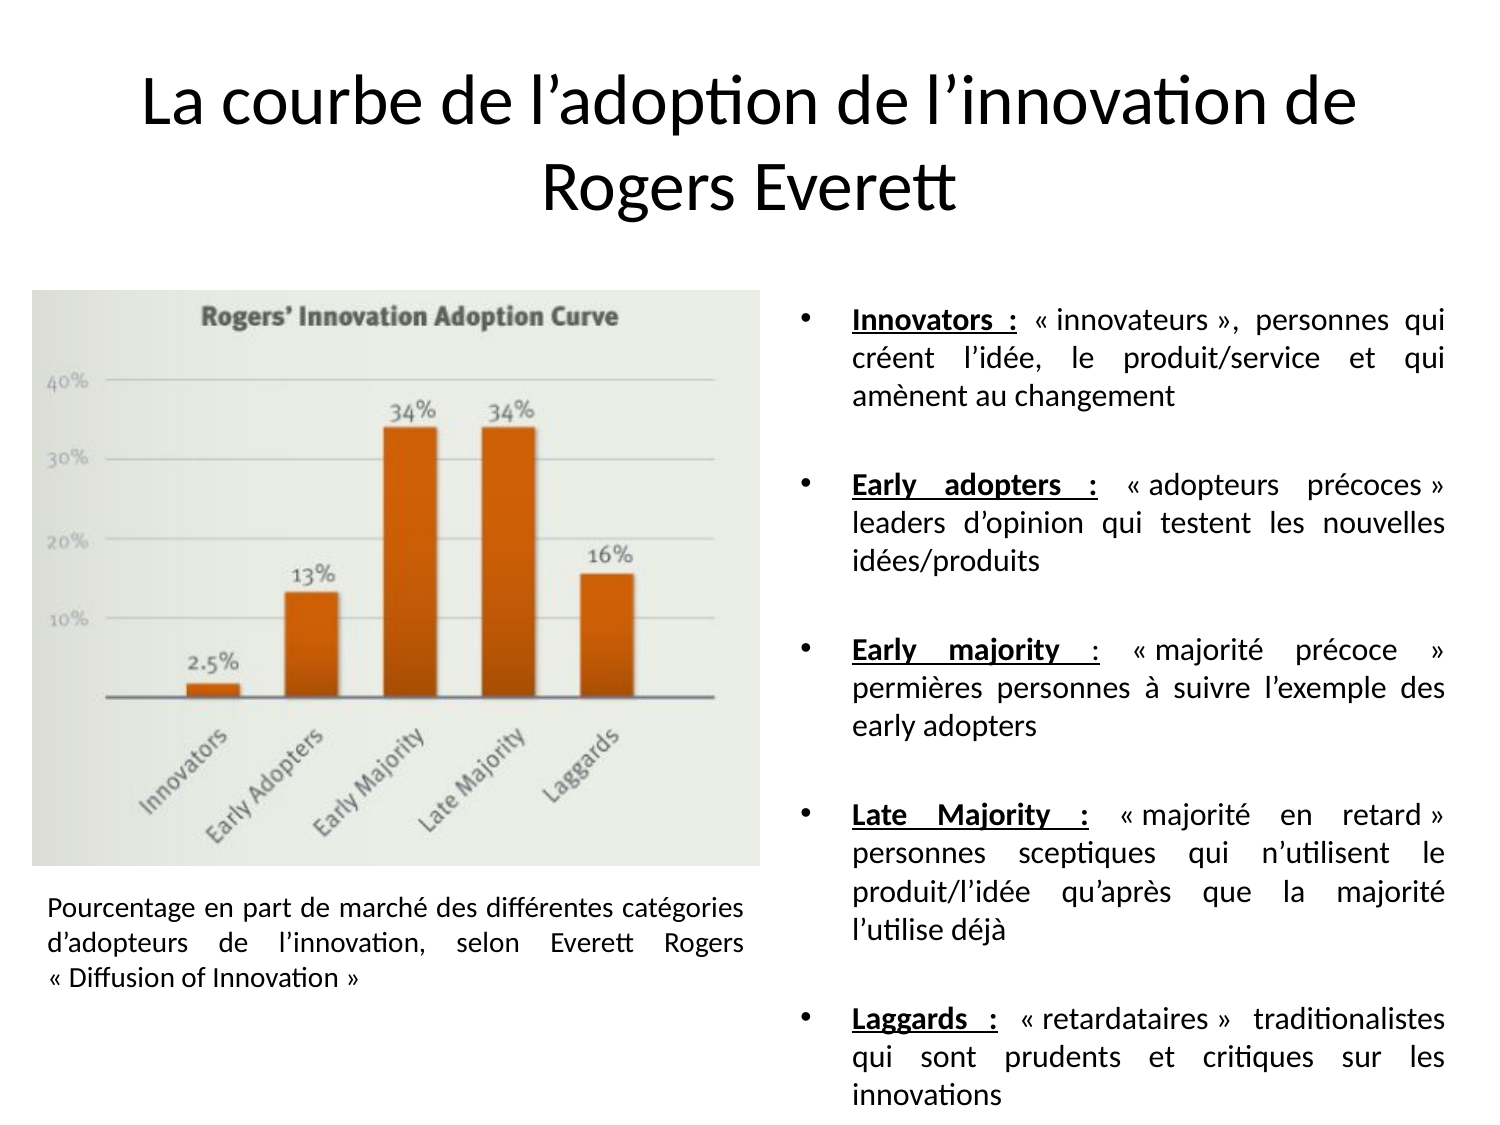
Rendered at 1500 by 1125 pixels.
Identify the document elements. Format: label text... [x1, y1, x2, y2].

list Innovators : « innovateurs », personnes qui créent l’idée, le produit/service et qui amènent au changement Early adopters : « adopteurs précoces » leaders d’opinion qui testent les nouvelles idées/produits Early majority : « majorité précoce » permières personnes à suivre l’exemple des early adopters Late Majority : « majorité en retard » personnes sceptiques qui n’utilisent le produit/l’idée qu’après que la majorité l’utilise déjà Laggards : « retardataires » traditionalistes qui sont prudents et critiques sur les innovations [785, 290, 1461, 1125]
picture [32, 290, 760, 867]
title La courbe de l’adoption de l’innovation de Rogers Everett [75, 45, 1425, 233]
text_box Pourcentage en part de marché des différentes catégories d’adopteurs de l’innovation, selon Everett Rogers « Diffusion of Innovation » [32, 881, 760, 1001]
